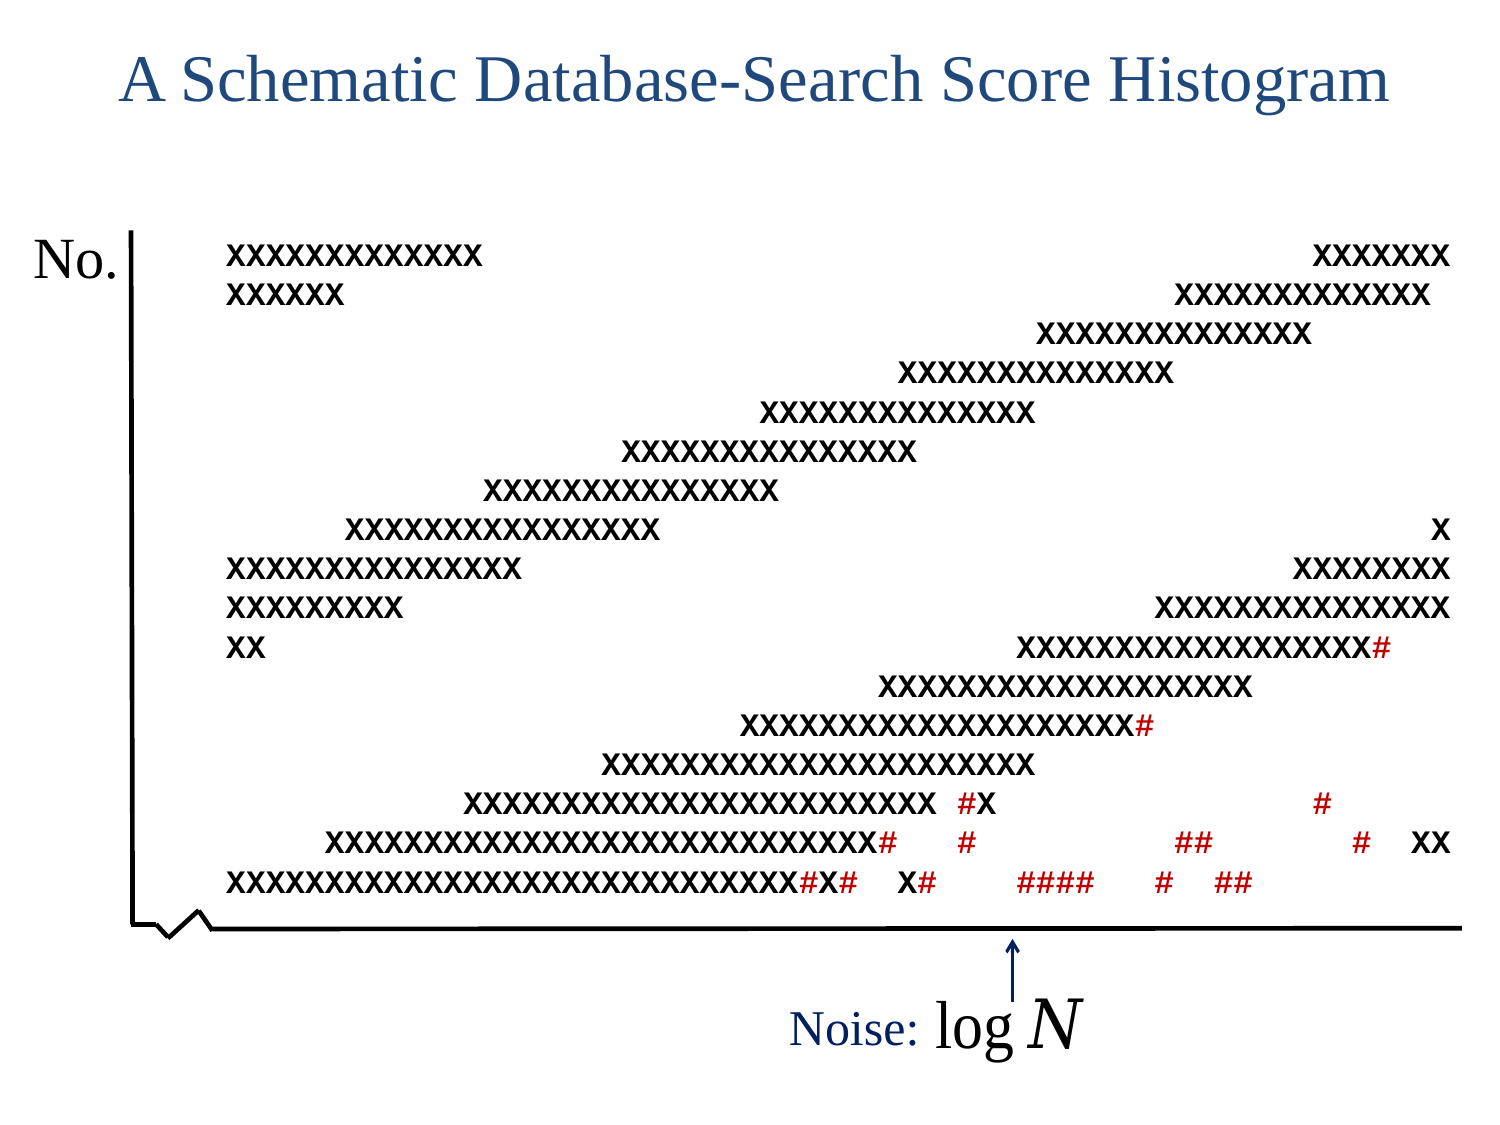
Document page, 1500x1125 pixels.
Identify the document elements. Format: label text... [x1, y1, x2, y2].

text_box Noise: [774, 988, 935, 1064]
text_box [167, 909, 199, 939]
text_box No. [18, 212, 144, 298]
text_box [155, 924, 162, 938]
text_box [201, 910, 213, 931]
list XXXXXXXXXXXXXXXXXXXXXXXXXXXXXXXXXXXXXXXXXXXXXXXXXXXXXXXXXXXXXXXXXXXXXXXXXXXXXXXXXXXXXXXXXXXXXXXXXXXXXXXXXXXXXXXXXXXXXXXXXXXXXXXXXXXXXXXXXXXXXXXXXXXXXXXXXXXXXXXXXXXXXXXXXXXXXXXXXXXXXXXXXXXXXXXXXXXXXXXXXXXXXXXXXXXXXXXXXXXXXXXXXXXXXXXXXXXXXXXXXXXXXXXXXXXXXXXXXXXXXXXXXXXXXXXXXXXXXXXXXXXXXXXXXXXXXXXXXXXXXXXXXXXXXXXXXXXXXXXXXXXXXXXXXXXXXXXXXXXXXXXXXXXXXXXXXXXXXXXXXXXXXXXXXXXXXXXXXXXXXXXXXXXXXXXXXXXXXXXXXXXXXXXXXXXXXXXXXXXXXXXXXXXXXXXXXXXXXXXXXXXXXXXXXXXXXXXXXXXXXXXXXXXXXXXXXXXXXXXXXXXXXXXXXXXXXXXXXXXXXXXXXXXXXXXXXXXXXXXXXXXXXXXXXXXXXXXXXXXXXXXXXXXXXXXXXXXXXXXXXXXXXXXXXXXXXXXXXXXXXXXXXXXXXXXXXXXXXXXXXXXXXXXXXXXXXXXXXXXXXXXXXXXXXXXXXXXXXXXXXXXXXXXXXXXXXXXXXXXXXXXXXXXXXXXXXXXXXX#XXXXXXXXXXXXXXXXXXXXXXXXXXXXXXXXXXXXXXXXXXXXXXXXXXXXXXXXXXXXXXXXXXXXXXXXXXXXXXXXXXXXXXXXXXXXXXXXXXXXXXXXXXXXXXX#XXXXXXXXXXXXXXXXXXXXXXXXXXXXXXXXXXXXXXXXXXXXXXXXXXXXXXXXXXXXXXXXXXXXXXXXXXXXXXXXXXXXXXXXXXXXXXXXXXXXXXXXXXXXXXXXXX#XXXXXXXXXXXXXXXXX#XXXXXXXXXXXXXXXXXXXXXXXXXXXXXXXXXXXXXXX#XXX#XXXXXXXXXX##XXXXXXX#XXXXXXXXXXXXXXXXXXXXXXXXXXXXXXXXX#X#XXX#XXXX####XXX#XX##X [211, 226, 1474, 939]
title A Schematic Database-Search Score Histogram [81, 18, 1432, 132]
